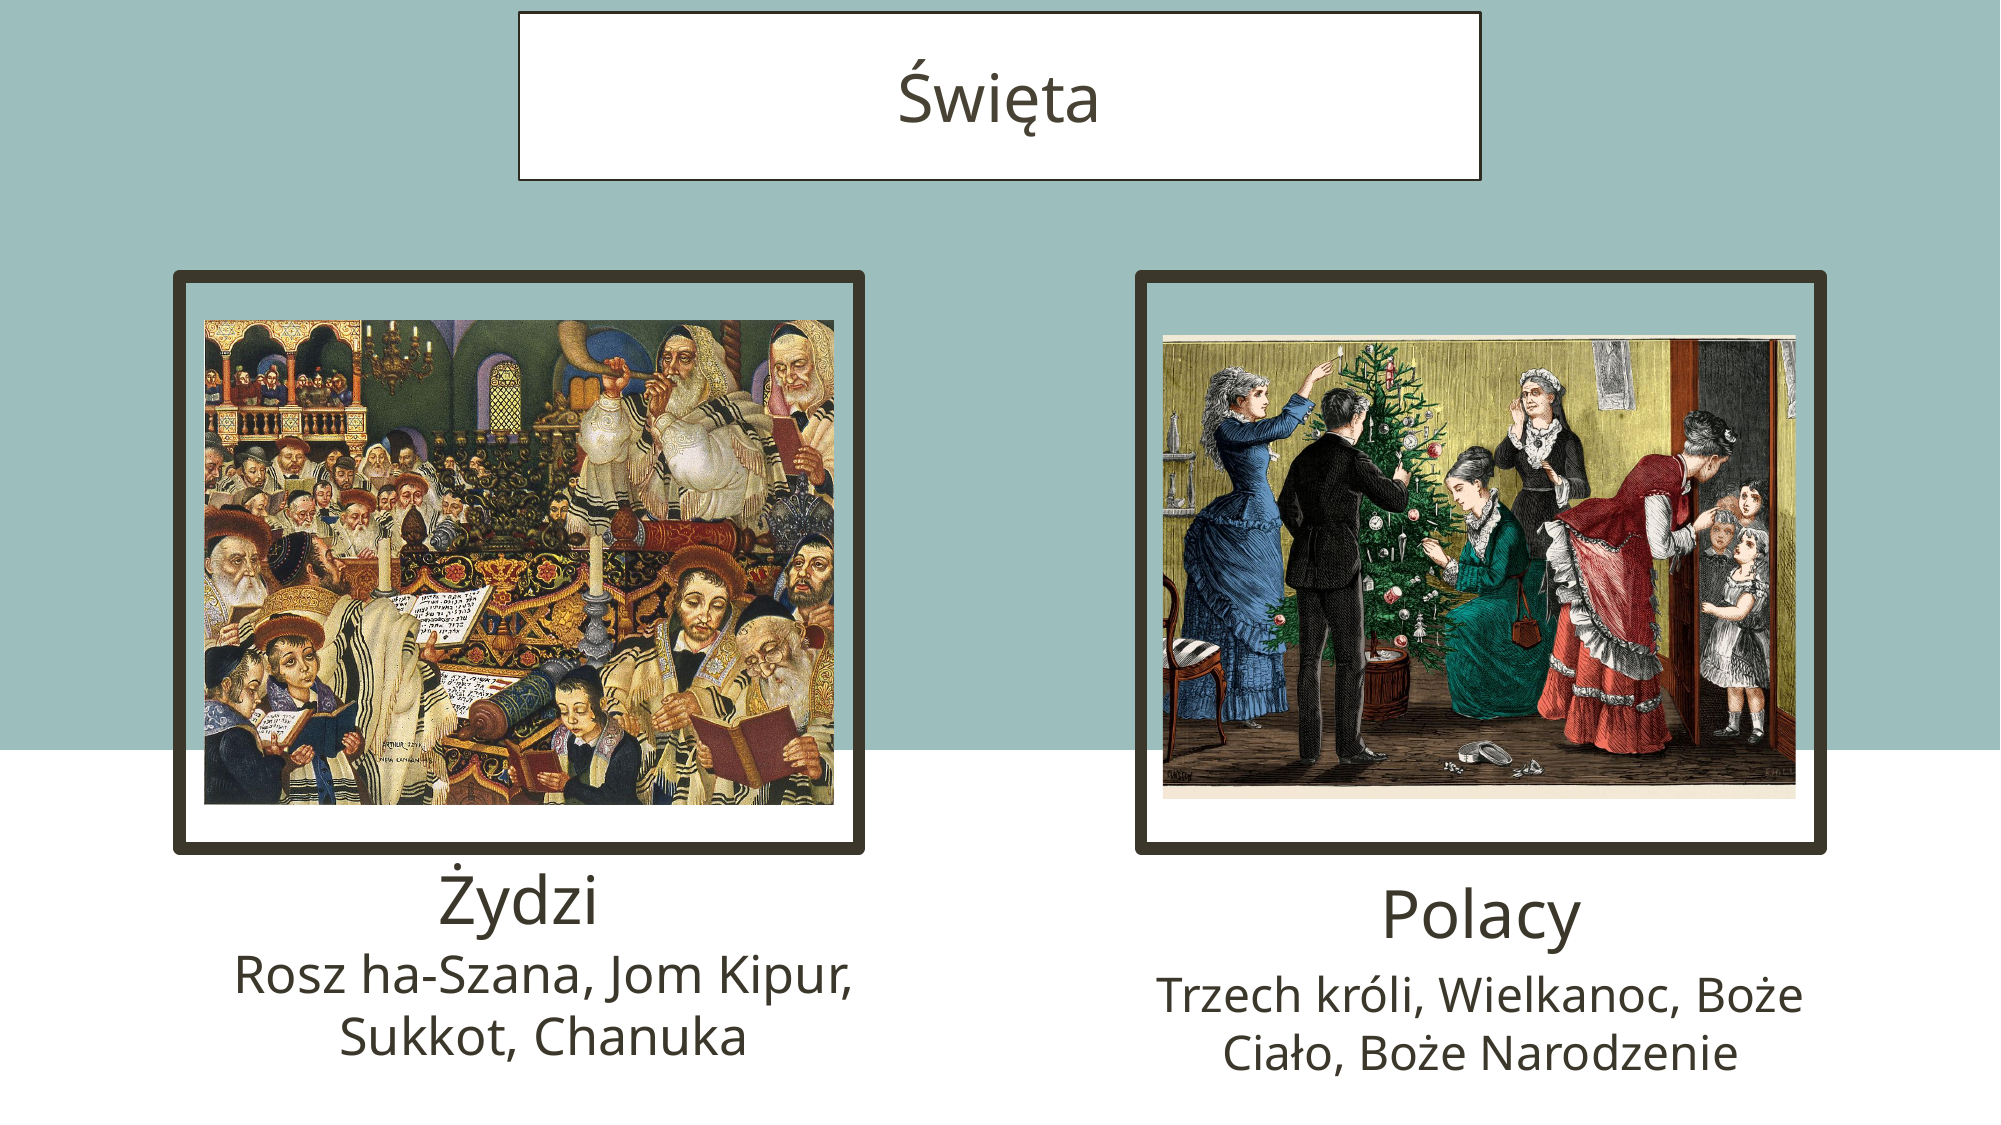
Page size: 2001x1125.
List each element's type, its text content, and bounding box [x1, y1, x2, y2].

subtitle Święta [519, 12, 1481, 180]
text_box [178, 275, 860, 850]
picture [204, 319, 835, 805]
picture [1162, 334, 1796, 799]
text_box Polacy [1141, 828, 1821, 938]
text_box Rosz ha-Szana, Jom Kipur, Sukkot, Chanuka [179, 922, 909, 1085]
text_box Trzech króli, Wielkanoc, Boże Ciało, Boże Narodzenie [1141, 938, 1821, 1106]
text_box [1140, 275, 1822, 850]
text_box Żydzi [179, 813, 859, 922]
